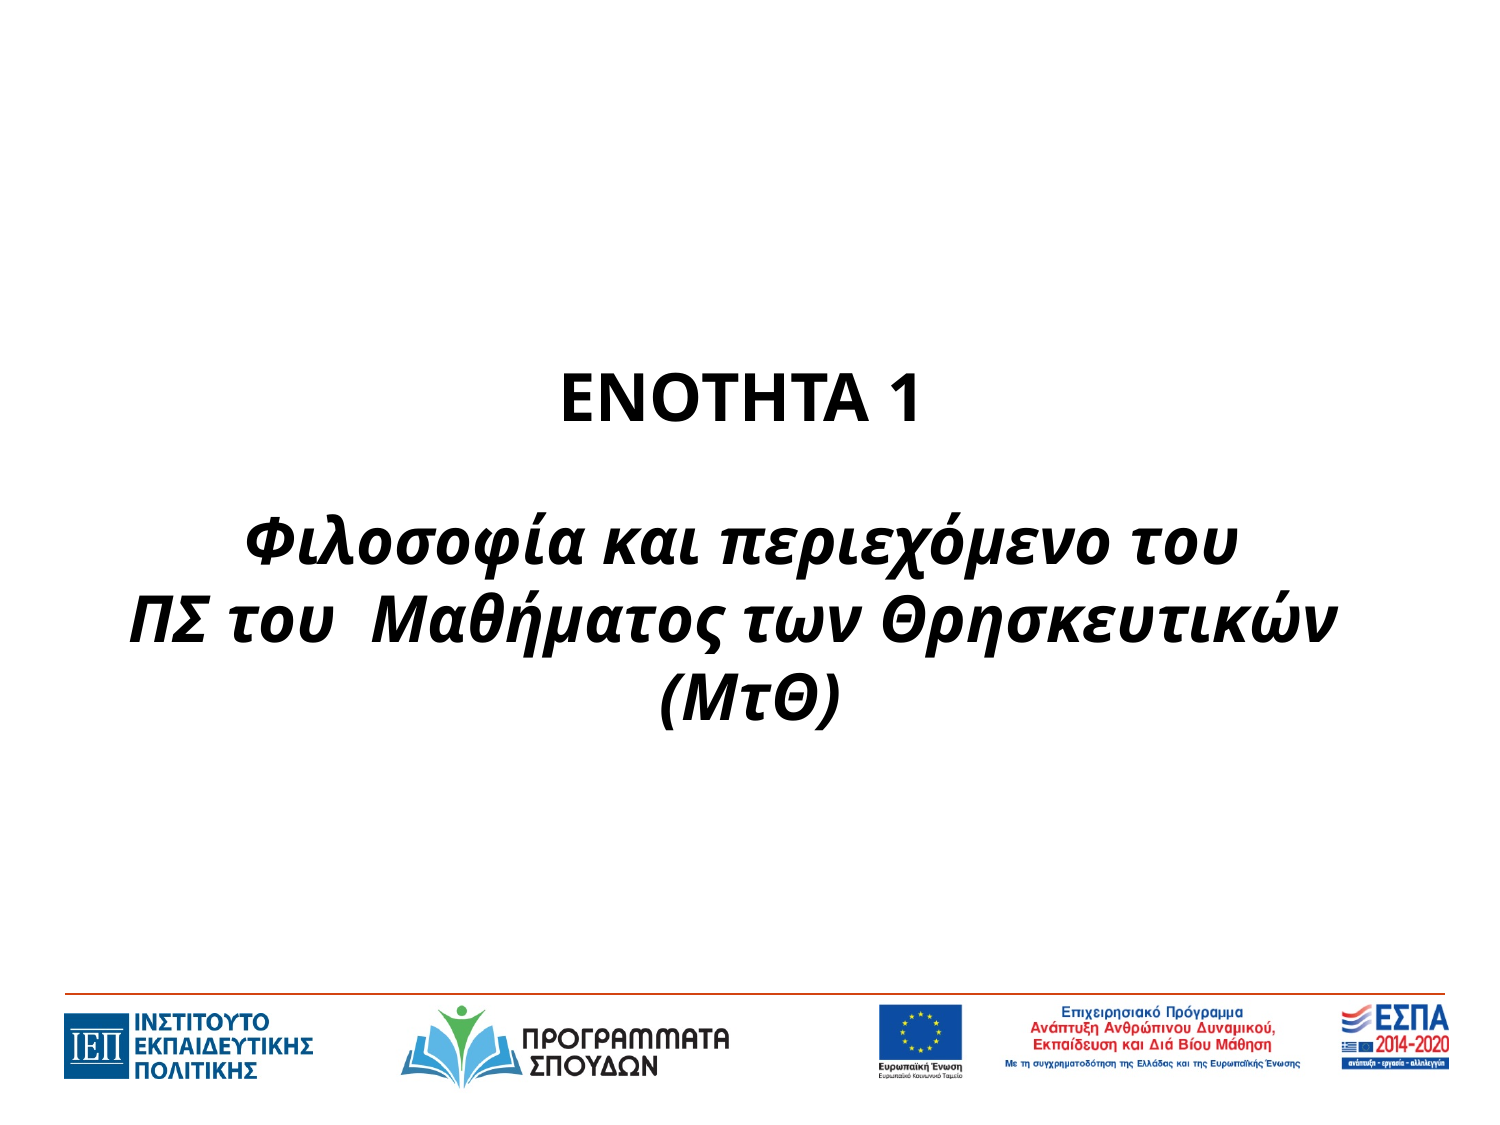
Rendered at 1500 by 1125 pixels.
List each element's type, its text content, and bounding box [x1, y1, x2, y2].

picture [64, 1013, 313, 1079]
title Φιλοσοφία και περιεχόμενο του ΠΣ του Μαθήματος των Θρησκευτικών (ΜτΘ) [100, 456, 1384, 856]
text_box ΕΝΟΤΗΤΑ 1 [100, 338, 1384, 452]
picture [879, 1000, 1449, 1079]
picture [385, 995, 743, 1099]
